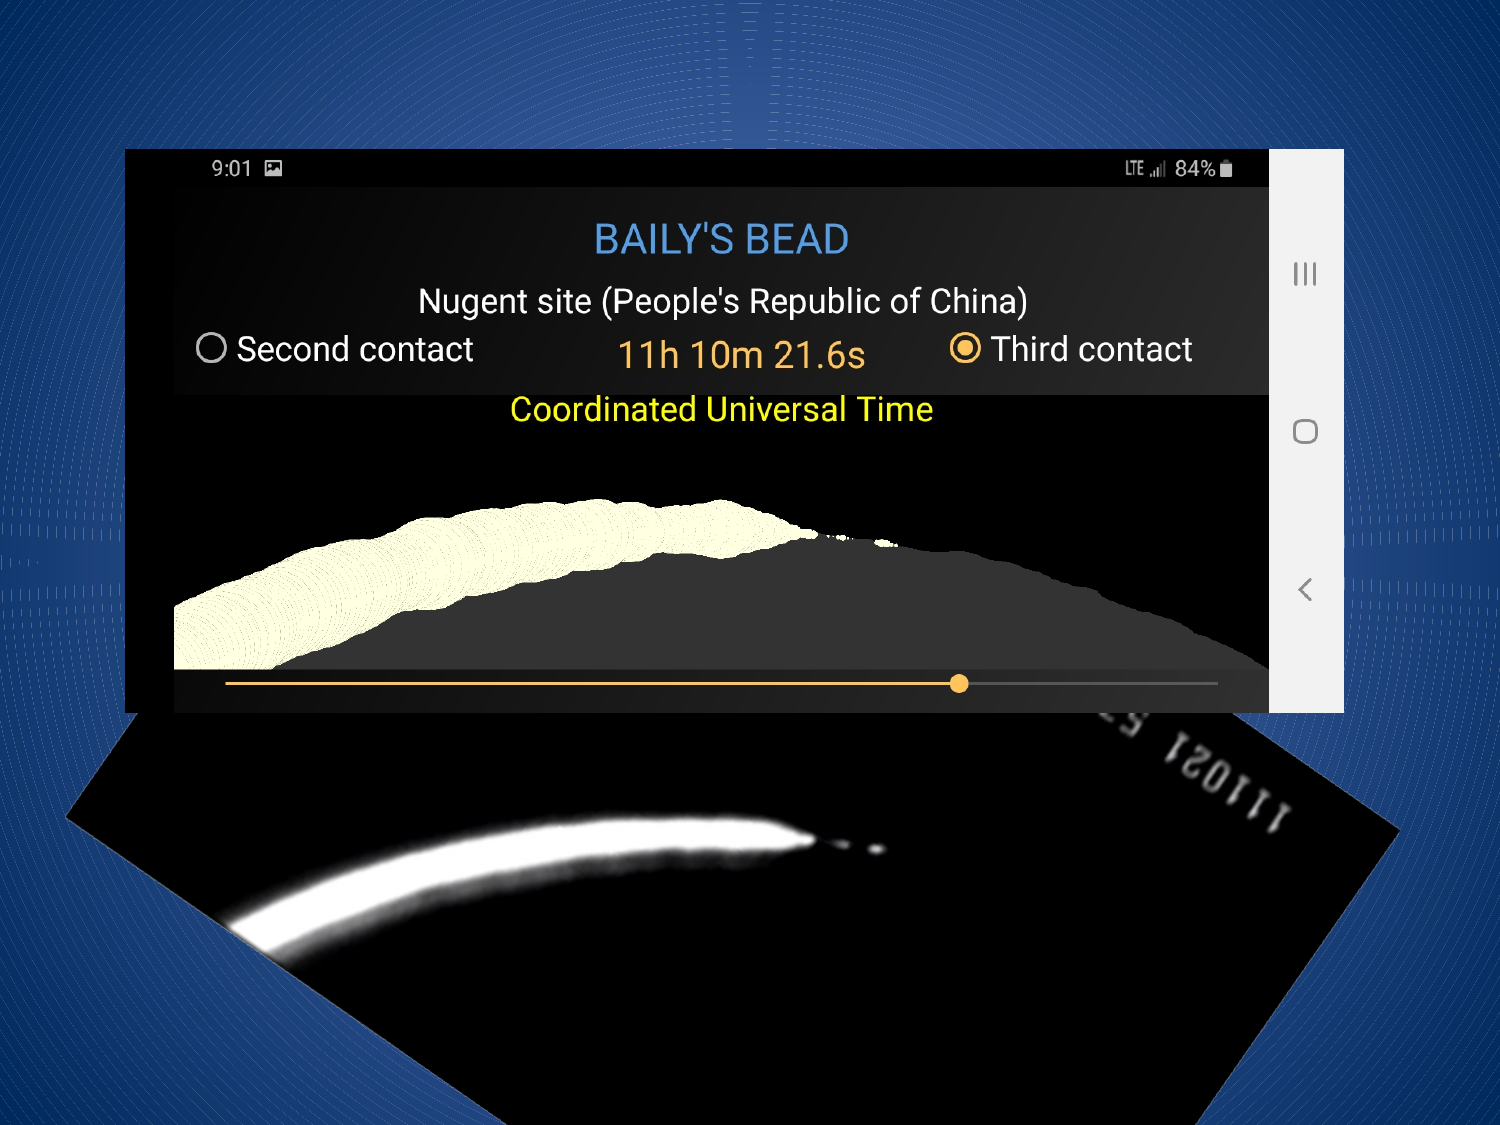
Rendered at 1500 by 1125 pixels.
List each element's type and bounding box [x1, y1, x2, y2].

picture [67, 149, 1400, 1125]
